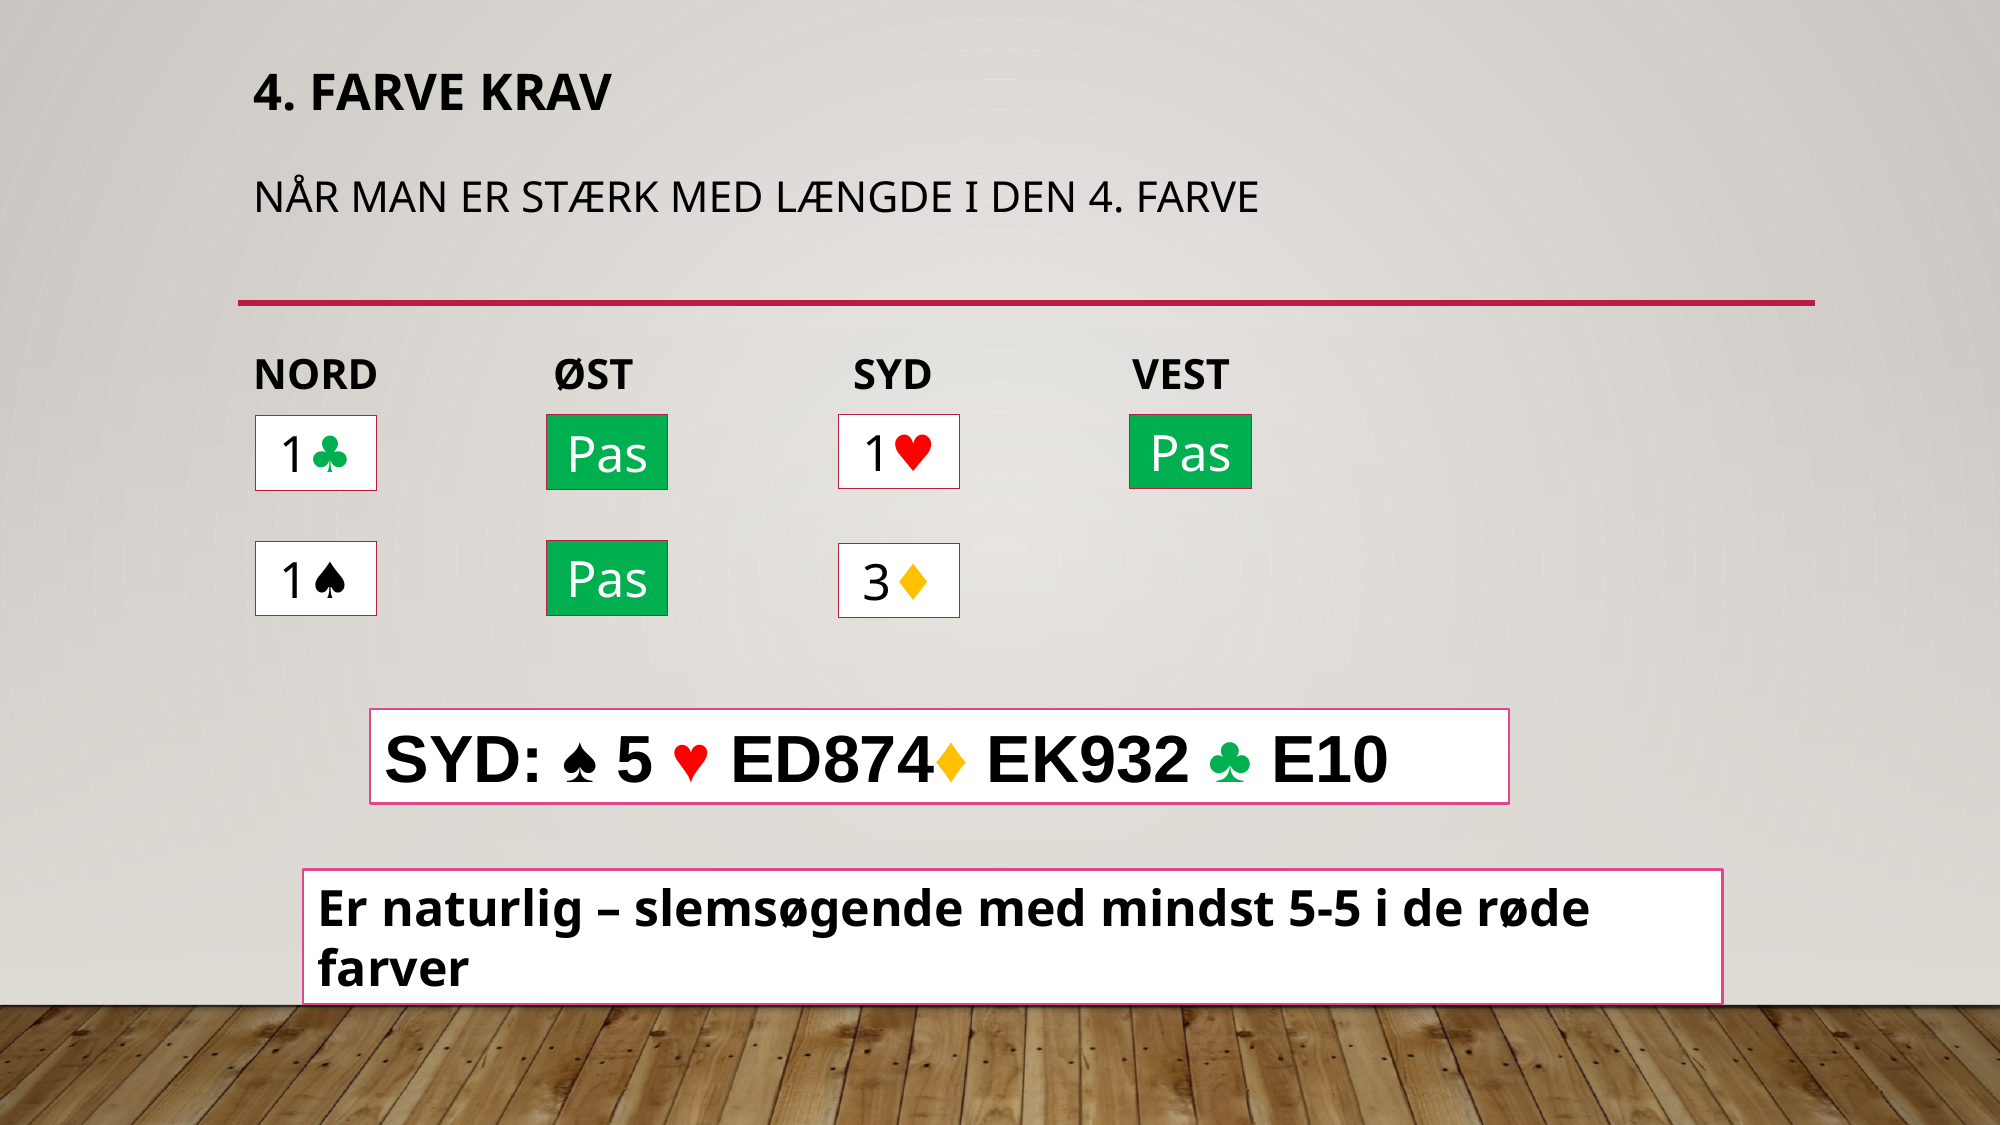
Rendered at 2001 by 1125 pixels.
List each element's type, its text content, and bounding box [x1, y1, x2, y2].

text_box 1♠︎ [255, 541, 377, 616]
text_box SYD: ♠︎ 5 ♥︎ ED874♦︎ EK932 ♣︎ E10 [369, 708, 1510, 805]
picture [0, 1005, 2000, 1125]
text_box 1♥︎ [838, 414, 960, 489]
text_box Er naturlig – slemsøgende med mindst 5-5 i de røde farver [302, 868, 1724, 1005]
list NORD ØST SYD VEST [238, 330, 1814, 1010]
text_box Pas [546, 540, 668, 616]
text_box 3♦︎ [838, 543, 960, 618]
text_box Pas [1129, 414, 1252, 489]
text_box Pas [546, 414, 668, 490]
text_box 1♣︎ [255, 415, 377, 491]
title 4. Farve krav Når man er stærk med længde i den 4. farve [238, 59, 1814, 278]
